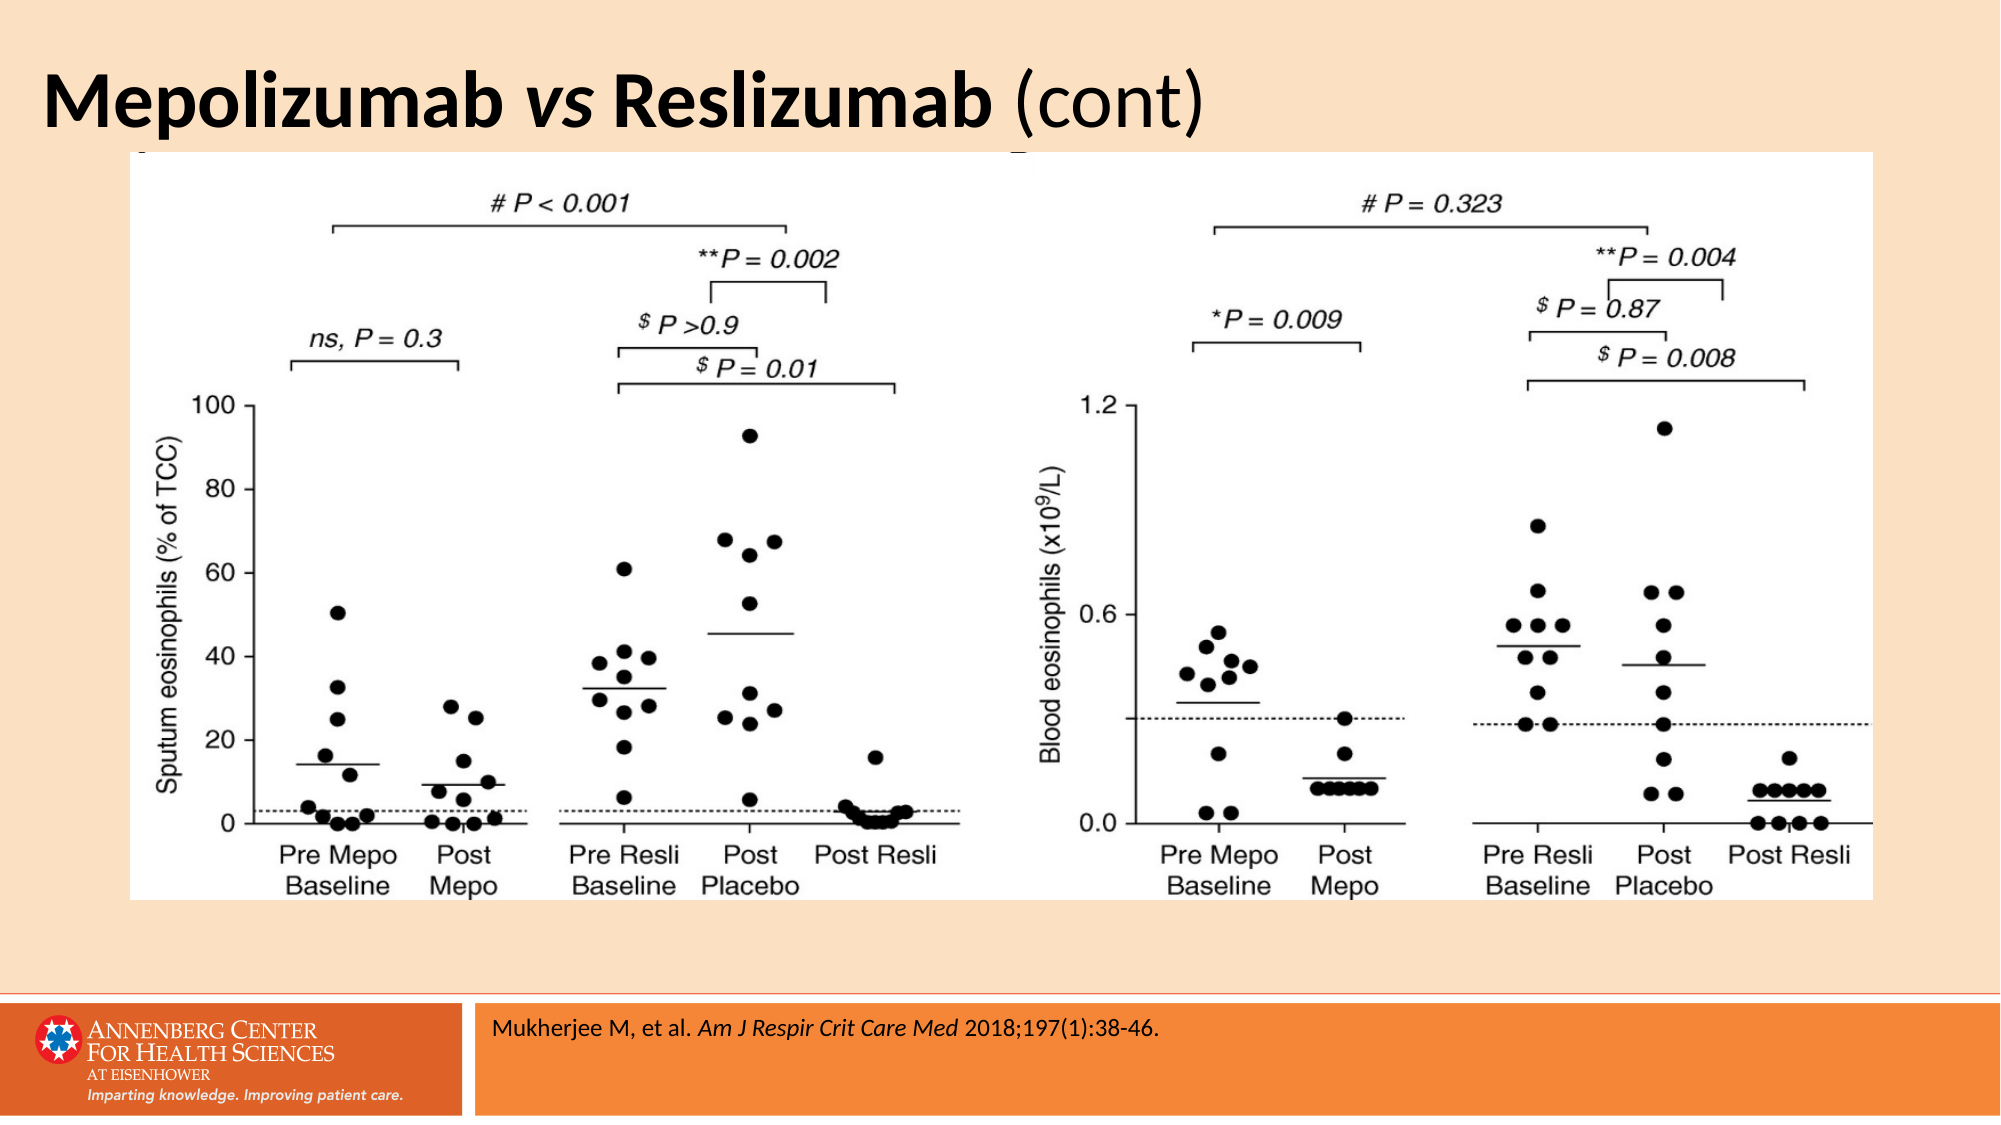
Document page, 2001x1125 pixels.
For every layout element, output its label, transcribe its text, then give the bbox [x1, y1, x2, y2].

picture [0, 0, 2001, 1125]
text_box Mepolizumab vs Reslizumab (cont) [28, 39, 1975, 152]
text_box Mukherjee M, et al. Am J Respir Crit Care Med 2018;197(1):38-46. [477, 1004, 1371, 1042]
